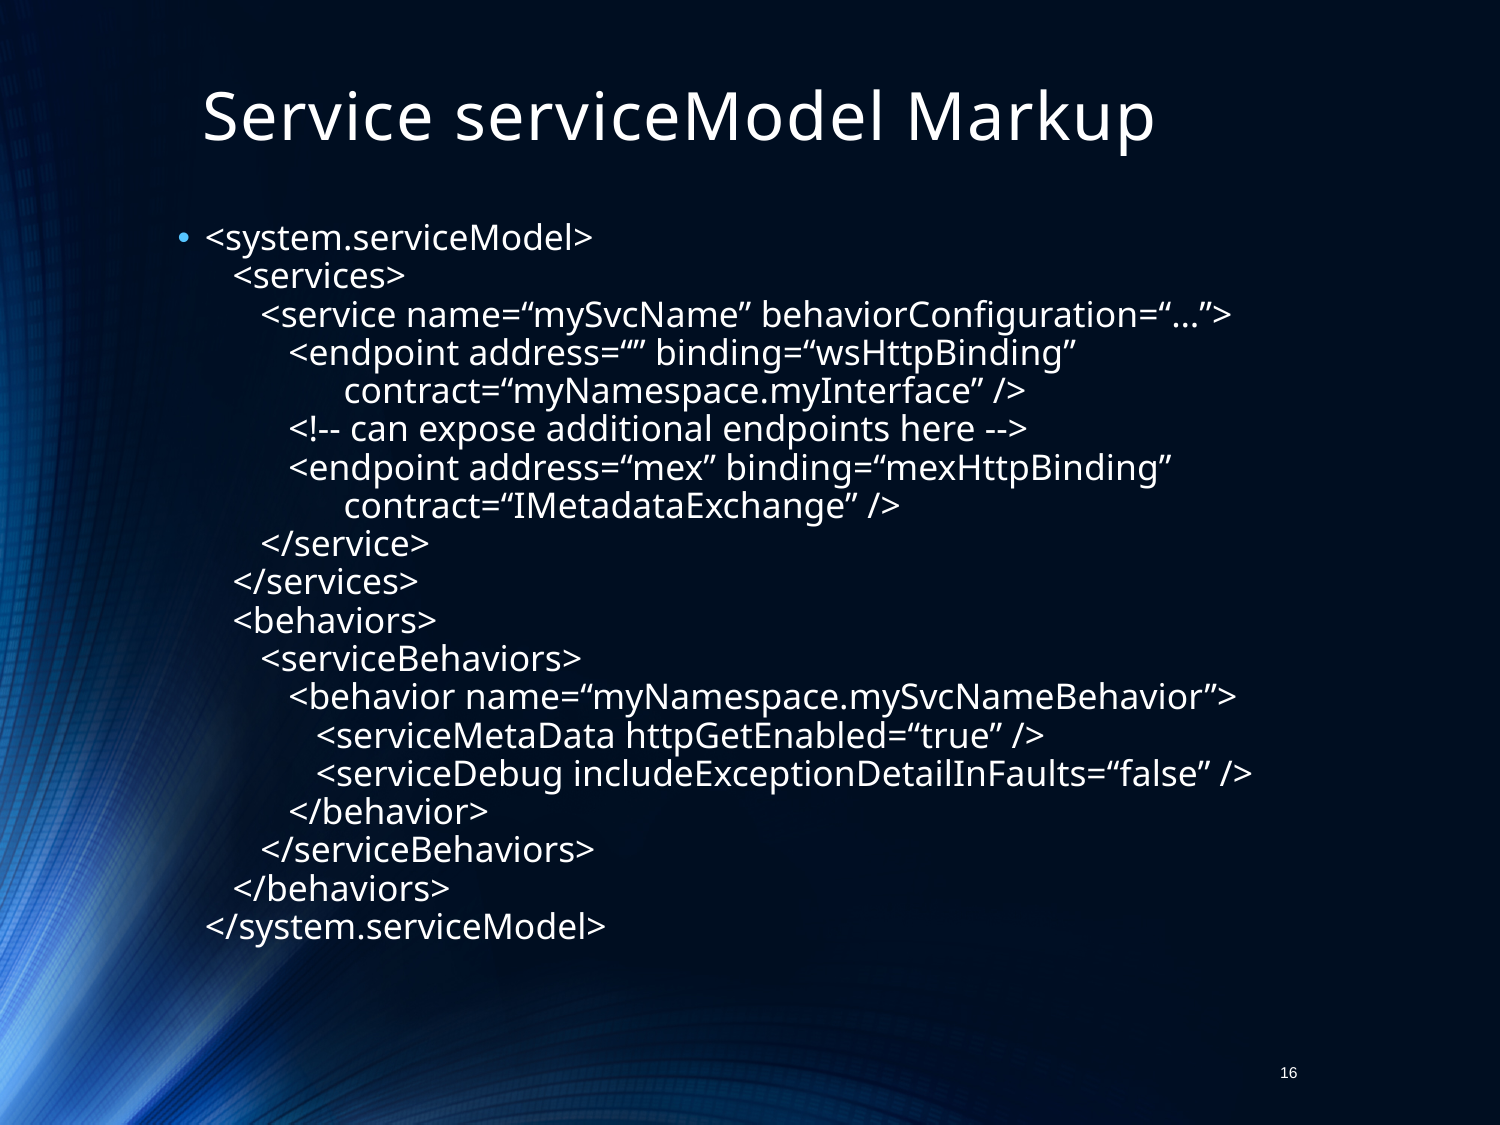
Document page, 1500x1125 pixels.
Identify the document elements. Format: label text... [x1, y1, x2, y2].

picture [0, 0, 1500, 1125]
list <system.serviceModel> <services> <service name=“mySvcName” behaviorConfiguration=“…”> <endpoint address=“” binding=“wsHttpBinding” contract=“myNamespace.myInterface” /> <!-- can expose additional endpoints here --> <endpoint address=“mex” binding=“mexHttpBinding” contract=“IMetadataExchange” /> </service> </services> <behaviors> <serviceBehaviors> <behavior name=“myNamespace.mySvcNameBehavior”> <serviceMetaData httpGetEnabled=“true” /> <serviceDebug includeExceptionDetailInFaults=“false” /> </behavior> </serviceBehaviors> </behaviors> </system.serviceModel> [162, 212, 1425, 1038]
title Service serviceModel Markup [187, 62, 1313, 163]
slide_number 16 [1209, 1050, 1313, 1096]
